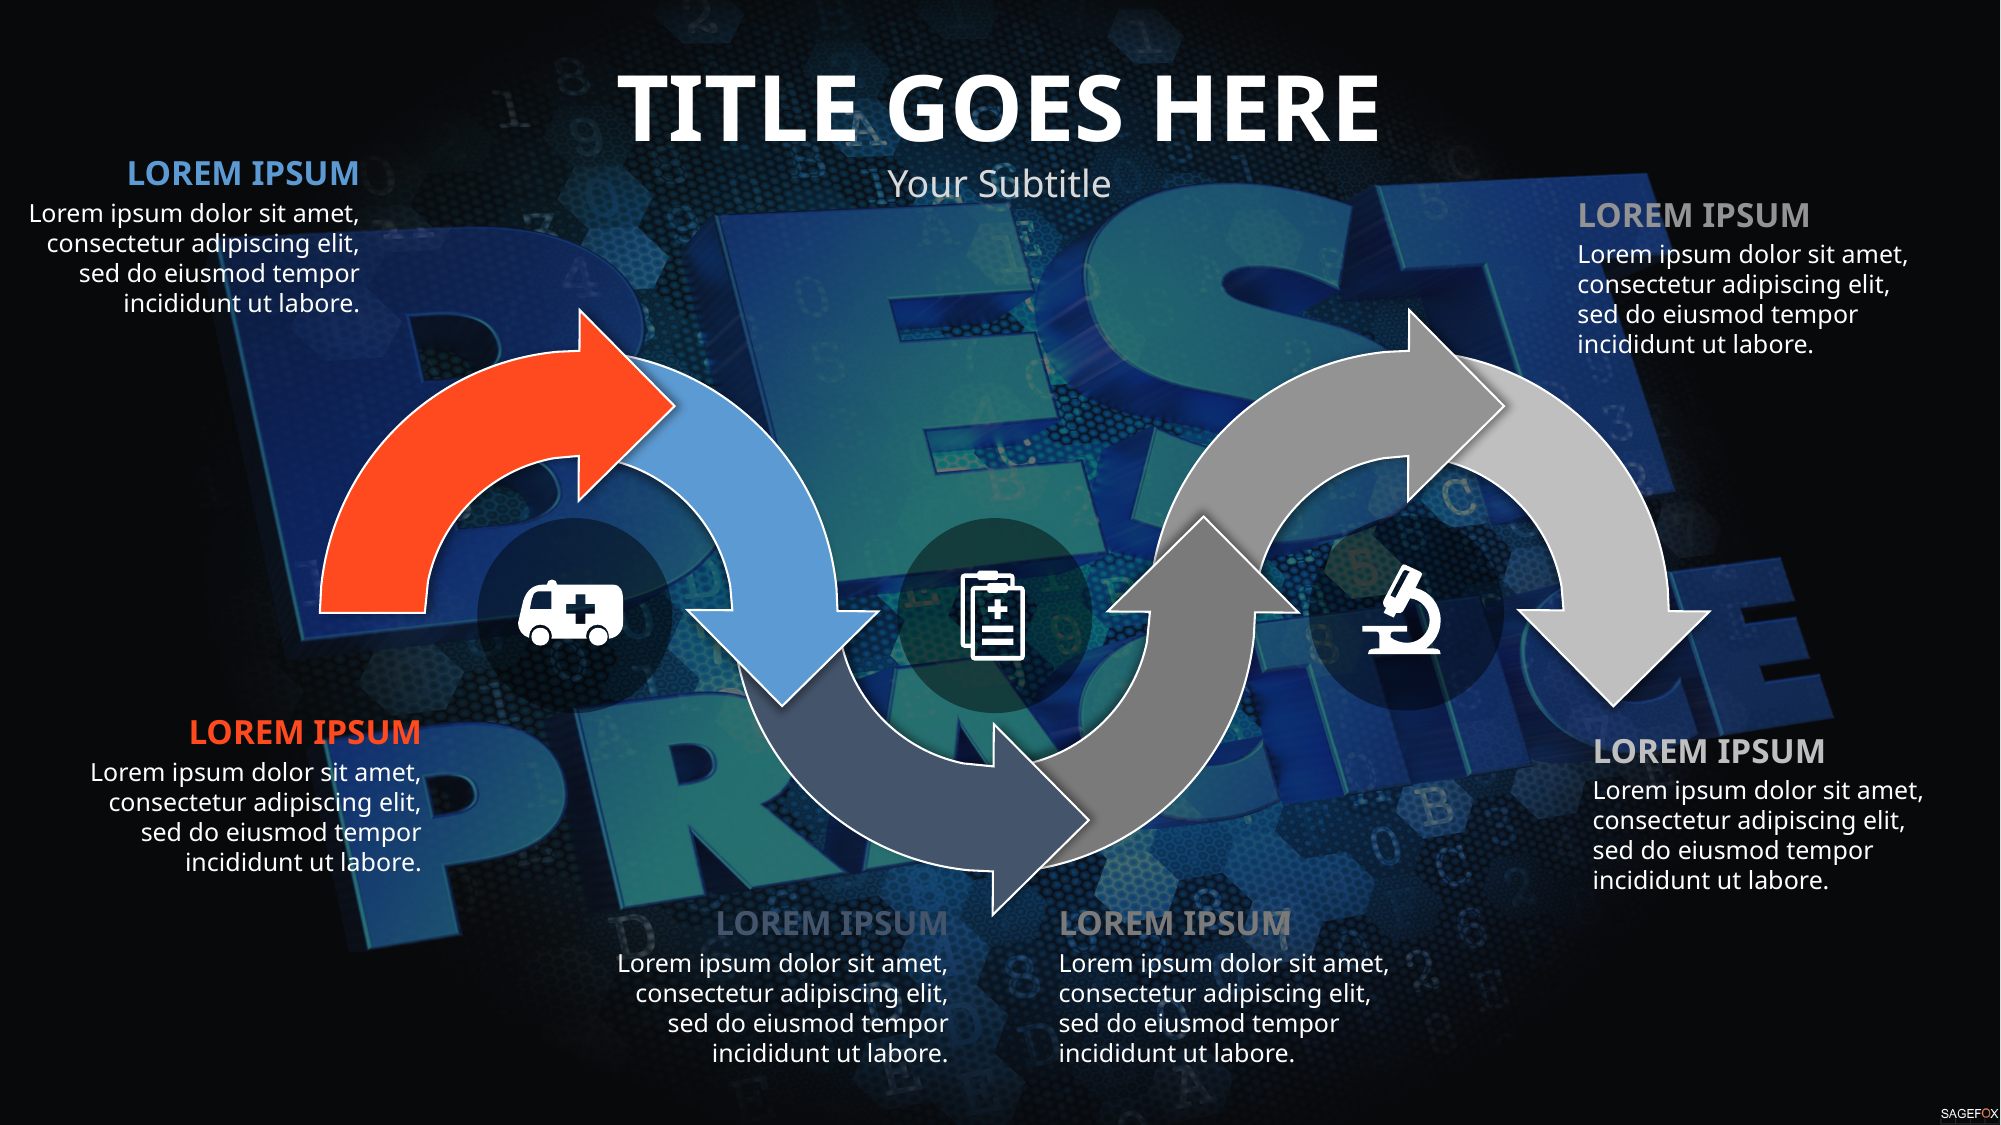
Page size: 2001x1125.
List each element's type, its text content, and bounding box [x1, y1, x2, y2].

text_box LOREM IPSUM Lorem ipsum dolor sit amet, consectetur adipiscing elit, sed do eiusmod tempor incididunt ut labore. [598, 897, 960, 1073]
text_box LOREM IPSUM Lorem ipsum dolor sit amet, consectetur adipiscing elit, sed do eiusmod tempor incididunt ut labore. [1048, 897, 1410, 1073]
text_box [896, 517, 1094, 715]
text_box LOREM IPSUM Lorem ipsum dolor sit amet, consectetur adipiscing elit, sed do eiusmod tempor incididunt ut labore. [1582, 724, 1944, 900]
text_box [517, 579, 624, 646]
text_box [741, 658, 1091, 918]
text_box [1362, 564, 1441, 655]
picture [0, 0, 2001, 1125]
text_box [630, 358, 881, 708]
text_box LOREM IPSUM Lorem ipsum dolor sit amet, consectetur adipiscing elit, sed do eiusmod tempor incididunt ut labore. [9, 147, 371, 323]
text_box [1307, 514, 1506, 712]
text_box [960, 570, 1025, 661]
text_box [1156, 307, 1506, 562]
text_box [318, 307, 677, 614]
text_box [1460, 358, 1712, 708]
text_box [1043, 515, 1301, 866]
text_box TITLE GOES HERE Your Subtitle [548, 42, 1452, 212]
text_box [476, 517, 674, 715]
text_box LOREM IPSUM Lorem ipsum dolor sit amet, consectetur adipiscing elit, sed do eiusmod tempor incididunt ut labore. [70, 706, 433, 881]
text_box LOREM IPSUM Lorem ipsum dolor sit amet, consectetur adipiscing elit, sed do eiusmod tempor incididunt ut labore. [1567, 189, 1929, 364]
